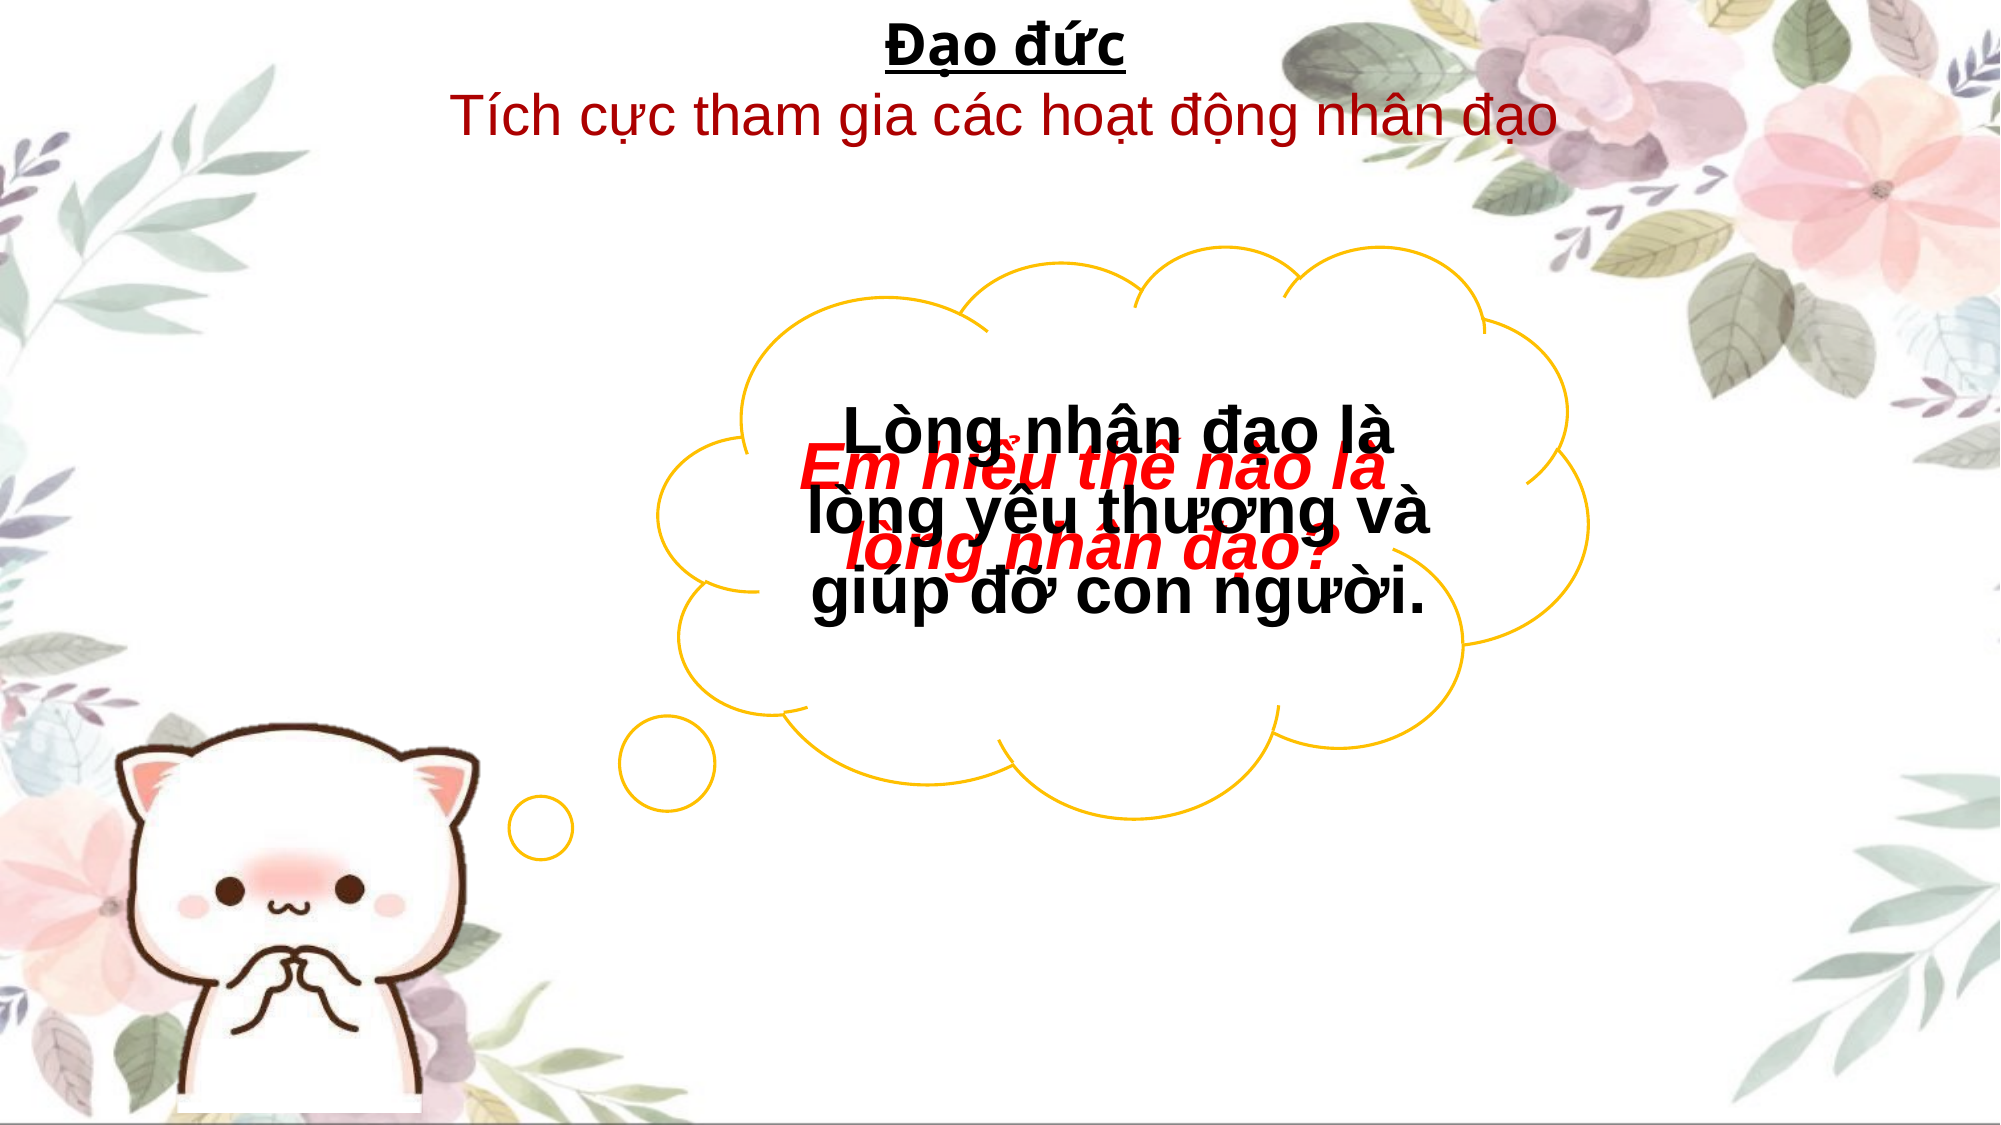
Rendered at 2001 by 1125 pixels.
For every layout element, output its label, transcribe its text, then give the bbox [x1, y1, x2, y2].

text_box [618, 714, 716, 813]
text_box [530, 795, 574, 861]
picture [53, 636, 530, 1113]
text_box Lòng nhân đạo là lòng yêu thương và giúp đỡ con người. [766, 378, 1472, 635]
text_box Đạo đức Tích cực tham gia các hoạt động nhân đạo [424, 0, 1586, 155]
text_box [656, 246, 1590, 821]
